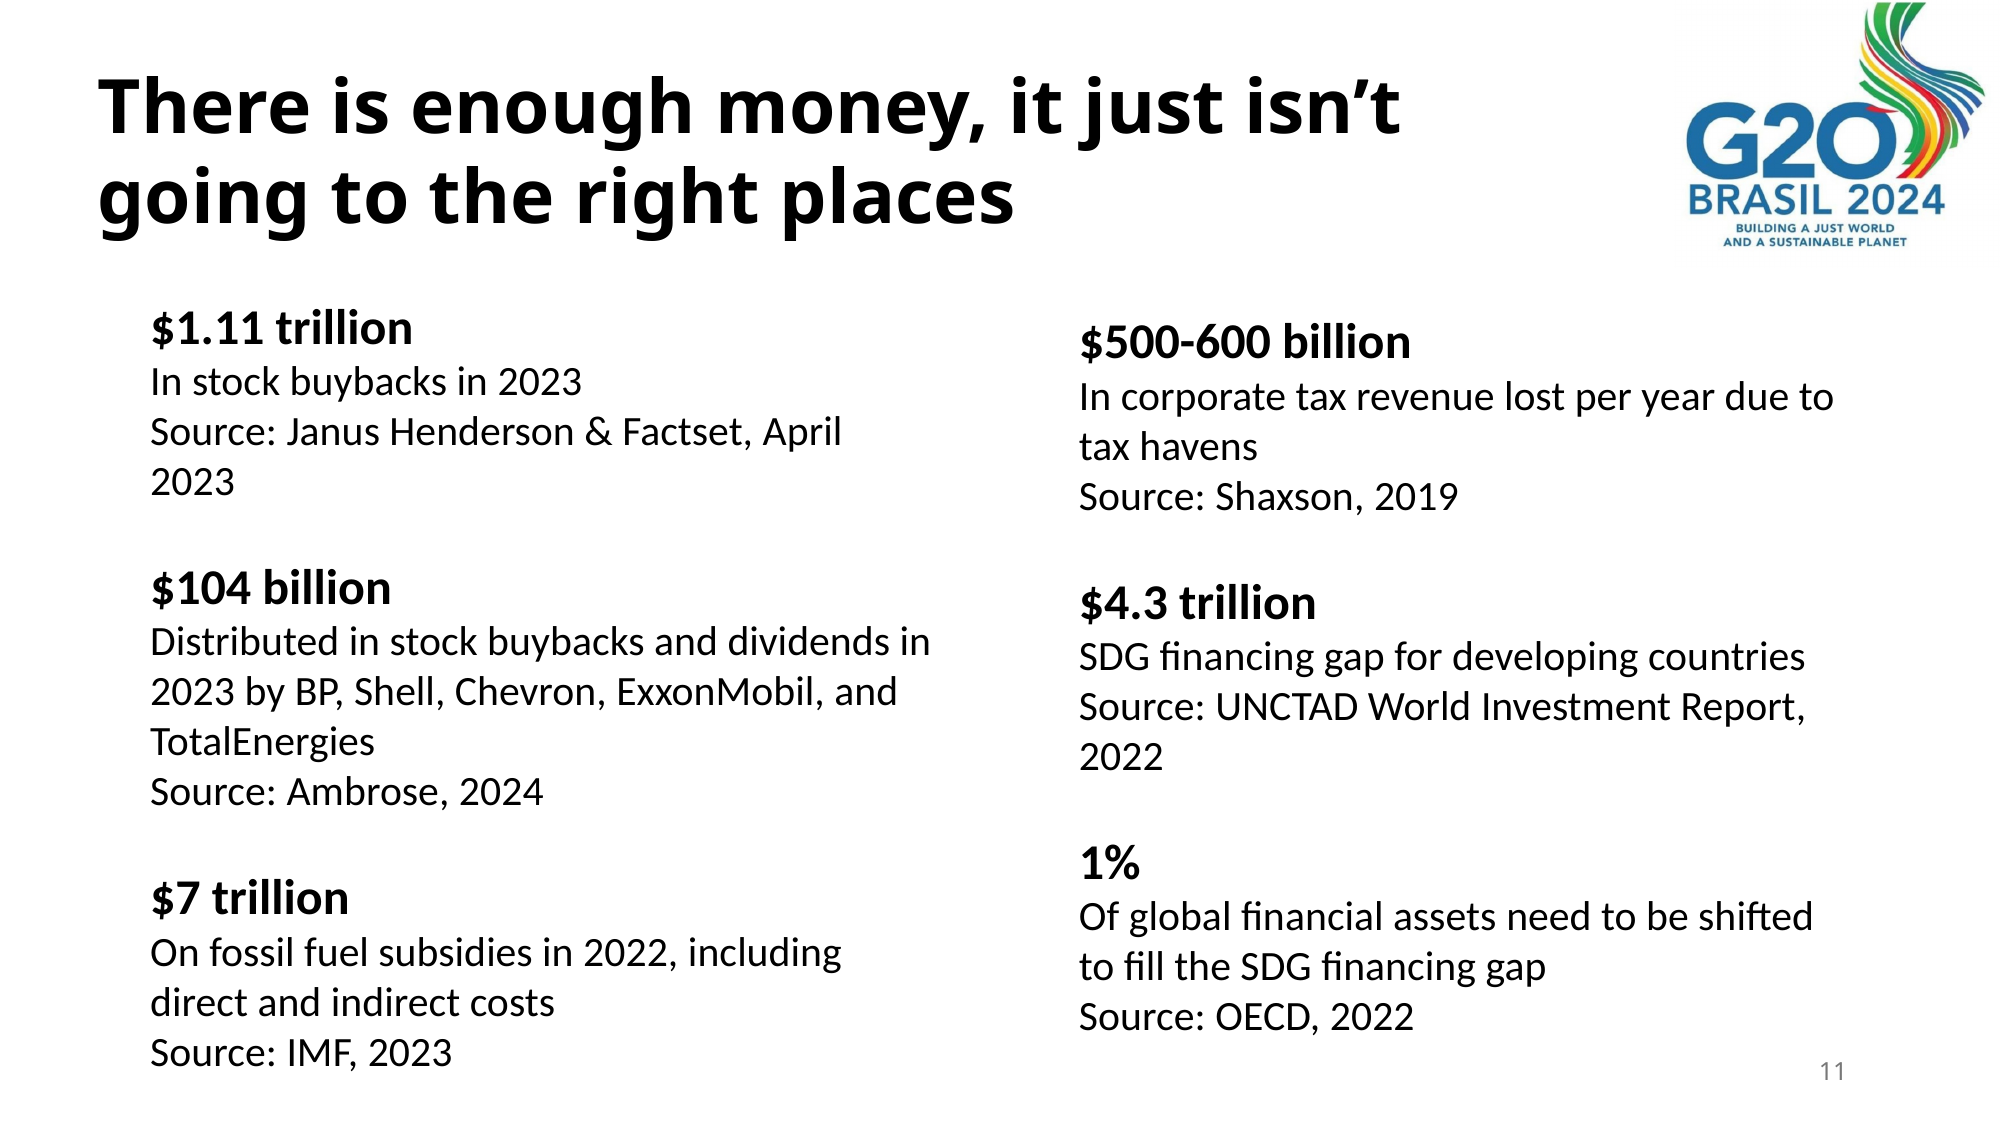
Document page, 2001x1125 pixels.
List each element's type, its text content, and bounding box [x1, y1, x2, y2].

picture [1673, 0, 2000, 269]
text_box There is enough money, it just isn’t going to the right places [82, 50, 1638, 246]
text_box 11 [1412, 1047, 1863, 1103]
text_box $1.11 trillion In stock buybacks in 2023 Source: Janus Henderson & Factset, April 2023 $104 billion Distributed in stock buybacks and dividends in 2023 by BP, Shell, Chevron, ExxonMobil, and TotalEnergies Source: Ambrose, 2024 $7 trillion On fossil fuel subsidies in 2022, including direct and indirect costs Source: IMF, 2023 [135, 286, 953, 1082]
text_box $500-600 billion In corporate tax revenue lost per year due to tax havens Source: Shaxson, 2019 $4.3 trillion SDG financing gap for developing countries Source: UNCTAD World Investment Report, 2022 1% Of global financial assets need to be shifted to fill the SDG financing gap Source: OECD, 2022 [1064, 301, 1863, 1047]
